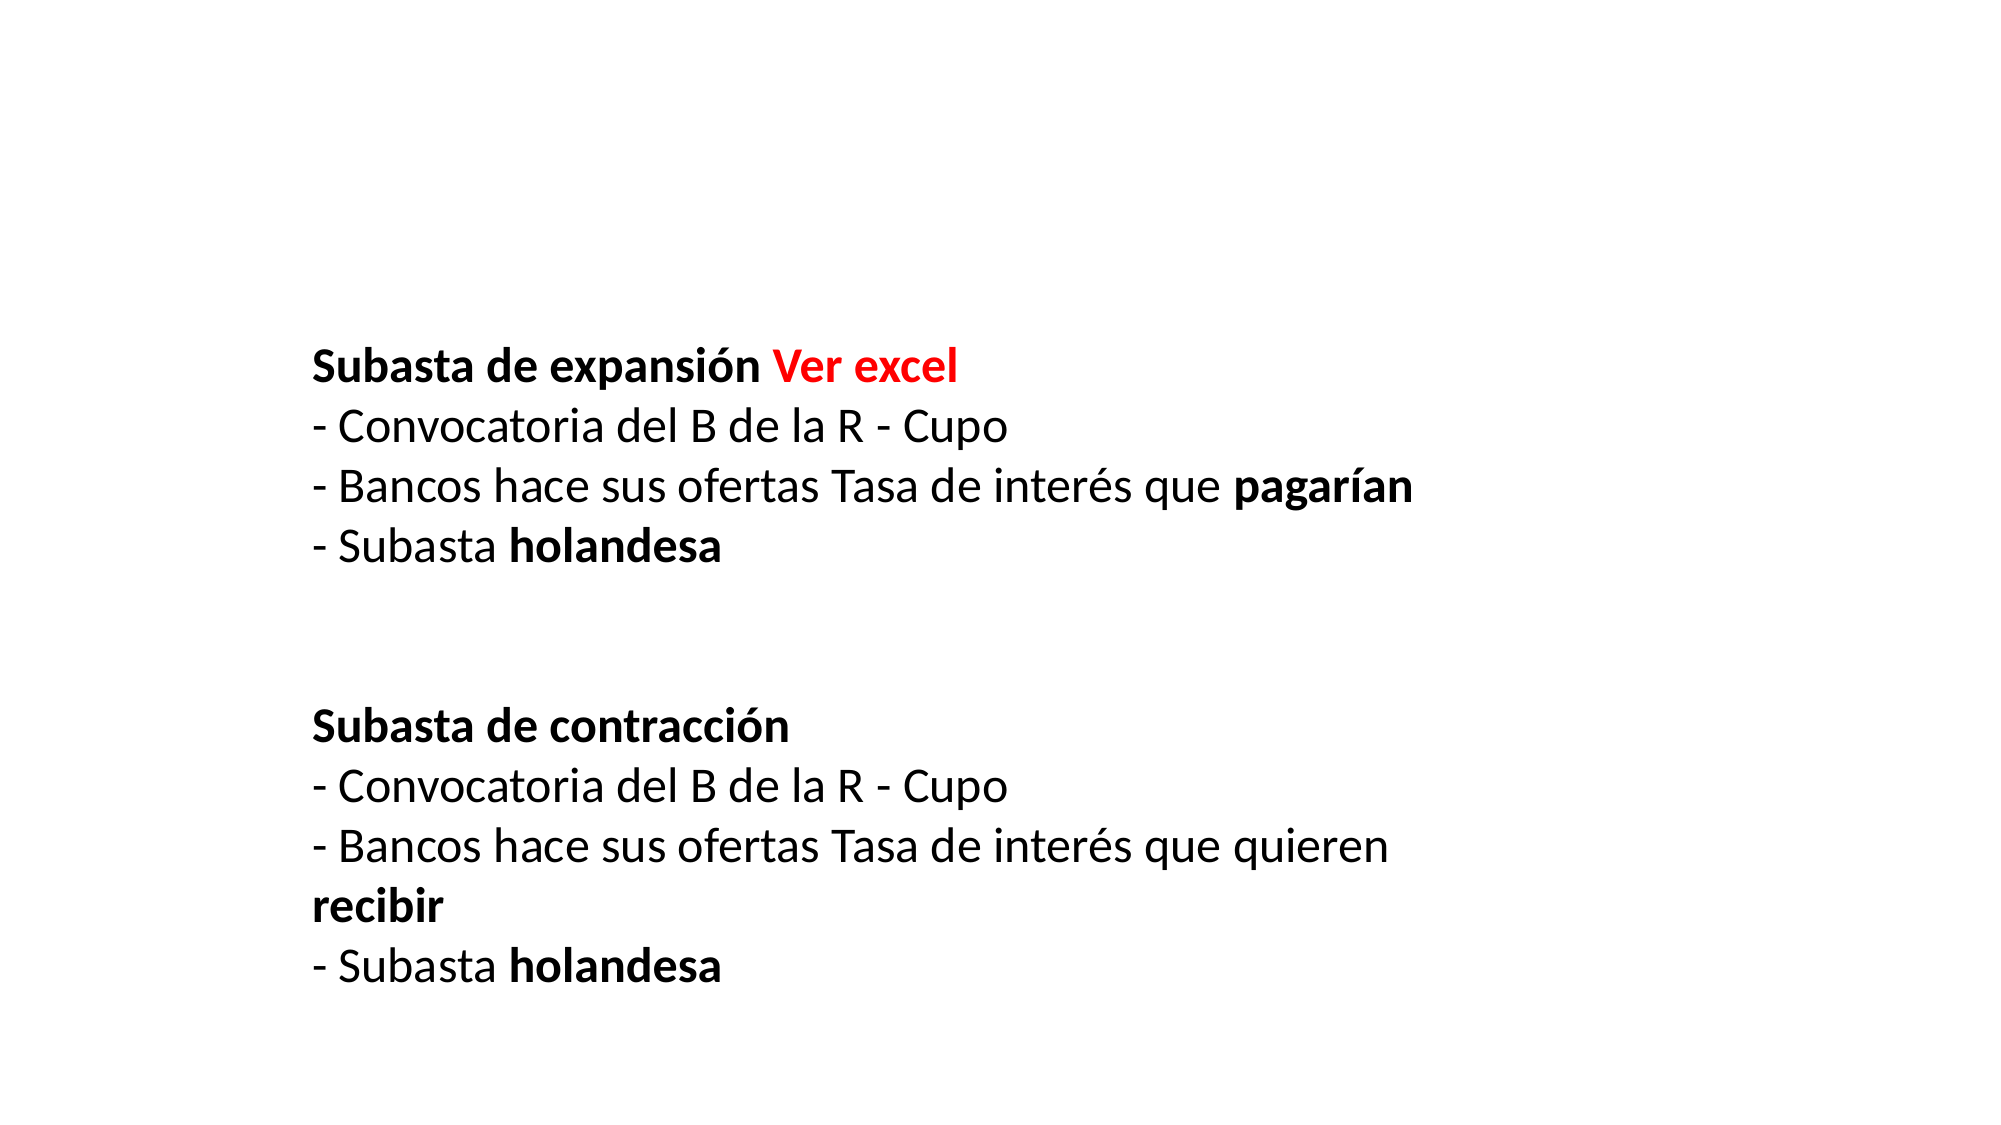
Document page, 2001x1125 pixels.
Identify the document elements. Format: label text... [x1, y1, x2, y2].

text_box Subasta de expansión Ver excel - Convocatoria del B de la R - Cupo - Bancos hace sus ofertas Tasa de interés que pagarían - Subasta holandesa Subasta de contracción - Convocatoria del B de la R - Cupo - Bancos hace sus ofertas Tasa de interés que quieren recibir - Subasta holandesa [297, 324, 1531, 1045]
